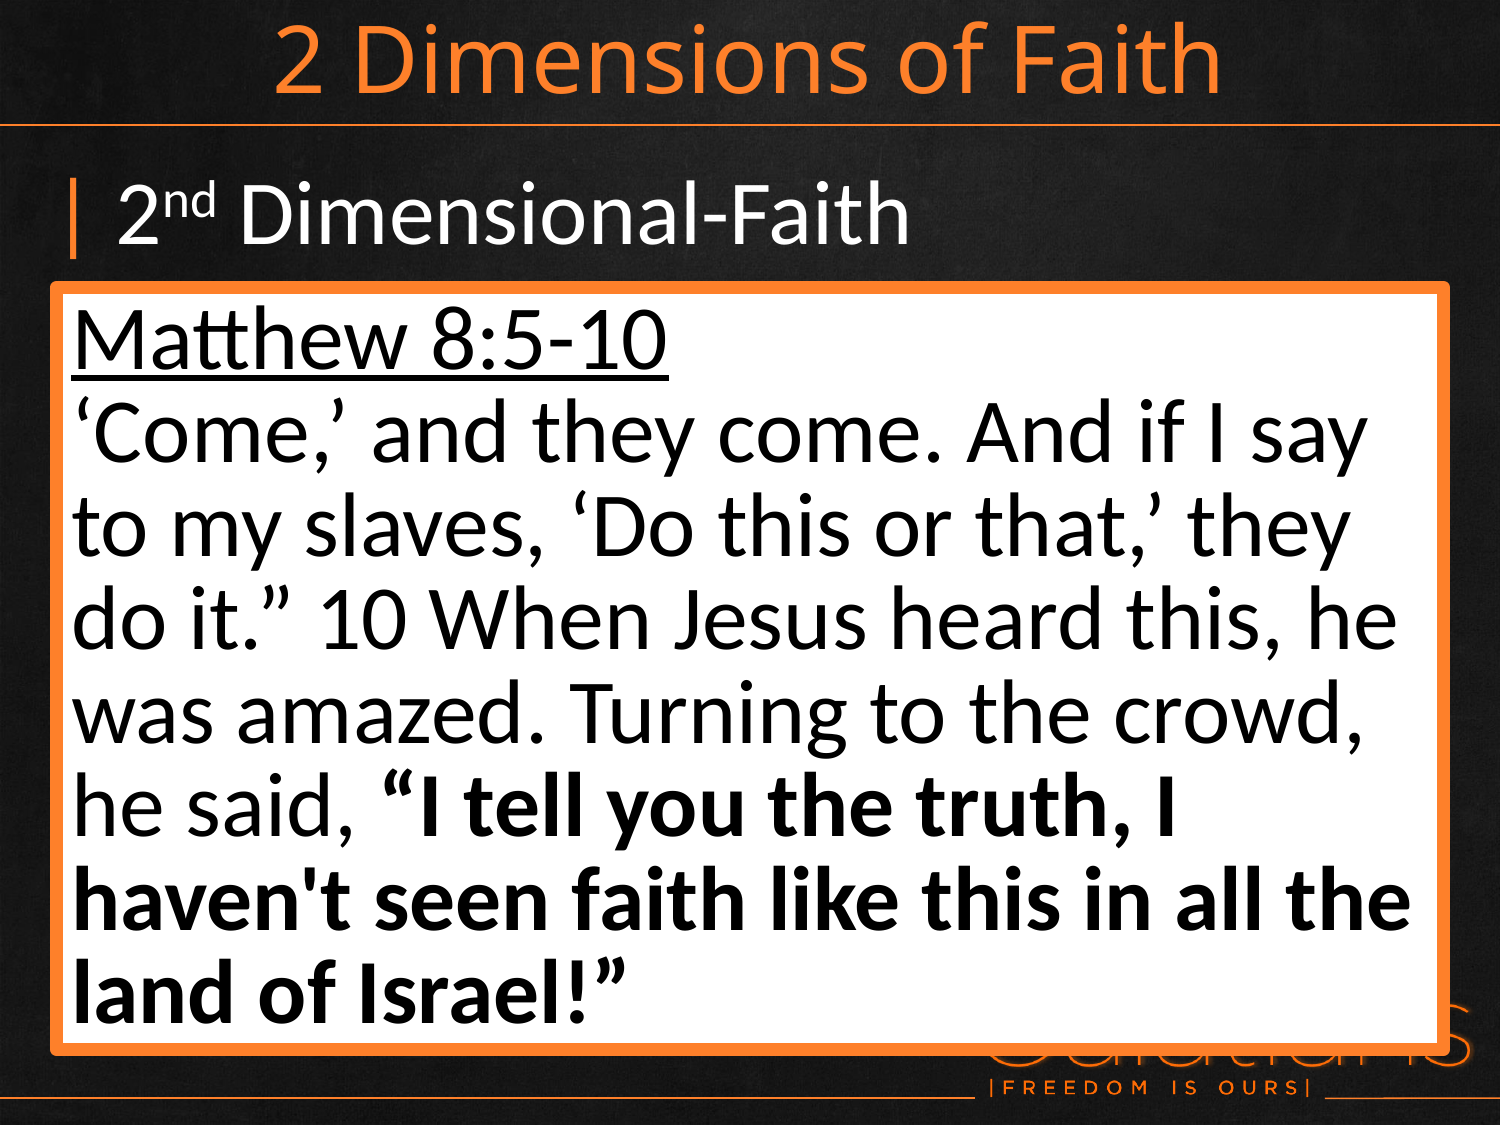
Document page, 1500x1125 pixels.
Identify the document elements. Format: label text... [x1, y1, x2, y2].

title 2 Dimensions of Faith [75, 0, 1425, 113]
list | 2nd Dimensional-Faith Sees realities in the realm of impossibilities He is needed or it won’t happen! [37, 162, 1475, 1075]
text_box Matthew 8:5-10 ‘Come,’ and they come. And if I say to my slaves, ‘Do this or that,’ they do it.” 10 When Jesus heard this, he was amazed. Turning to the crowd, he said, “I tell you the truth, I haven't seen faith like this in all the land of Israel!” [56, 287, 1444, 1050]
picture [0, 126, 1500, 1125]
picture [0, 0, 1500, 124]
